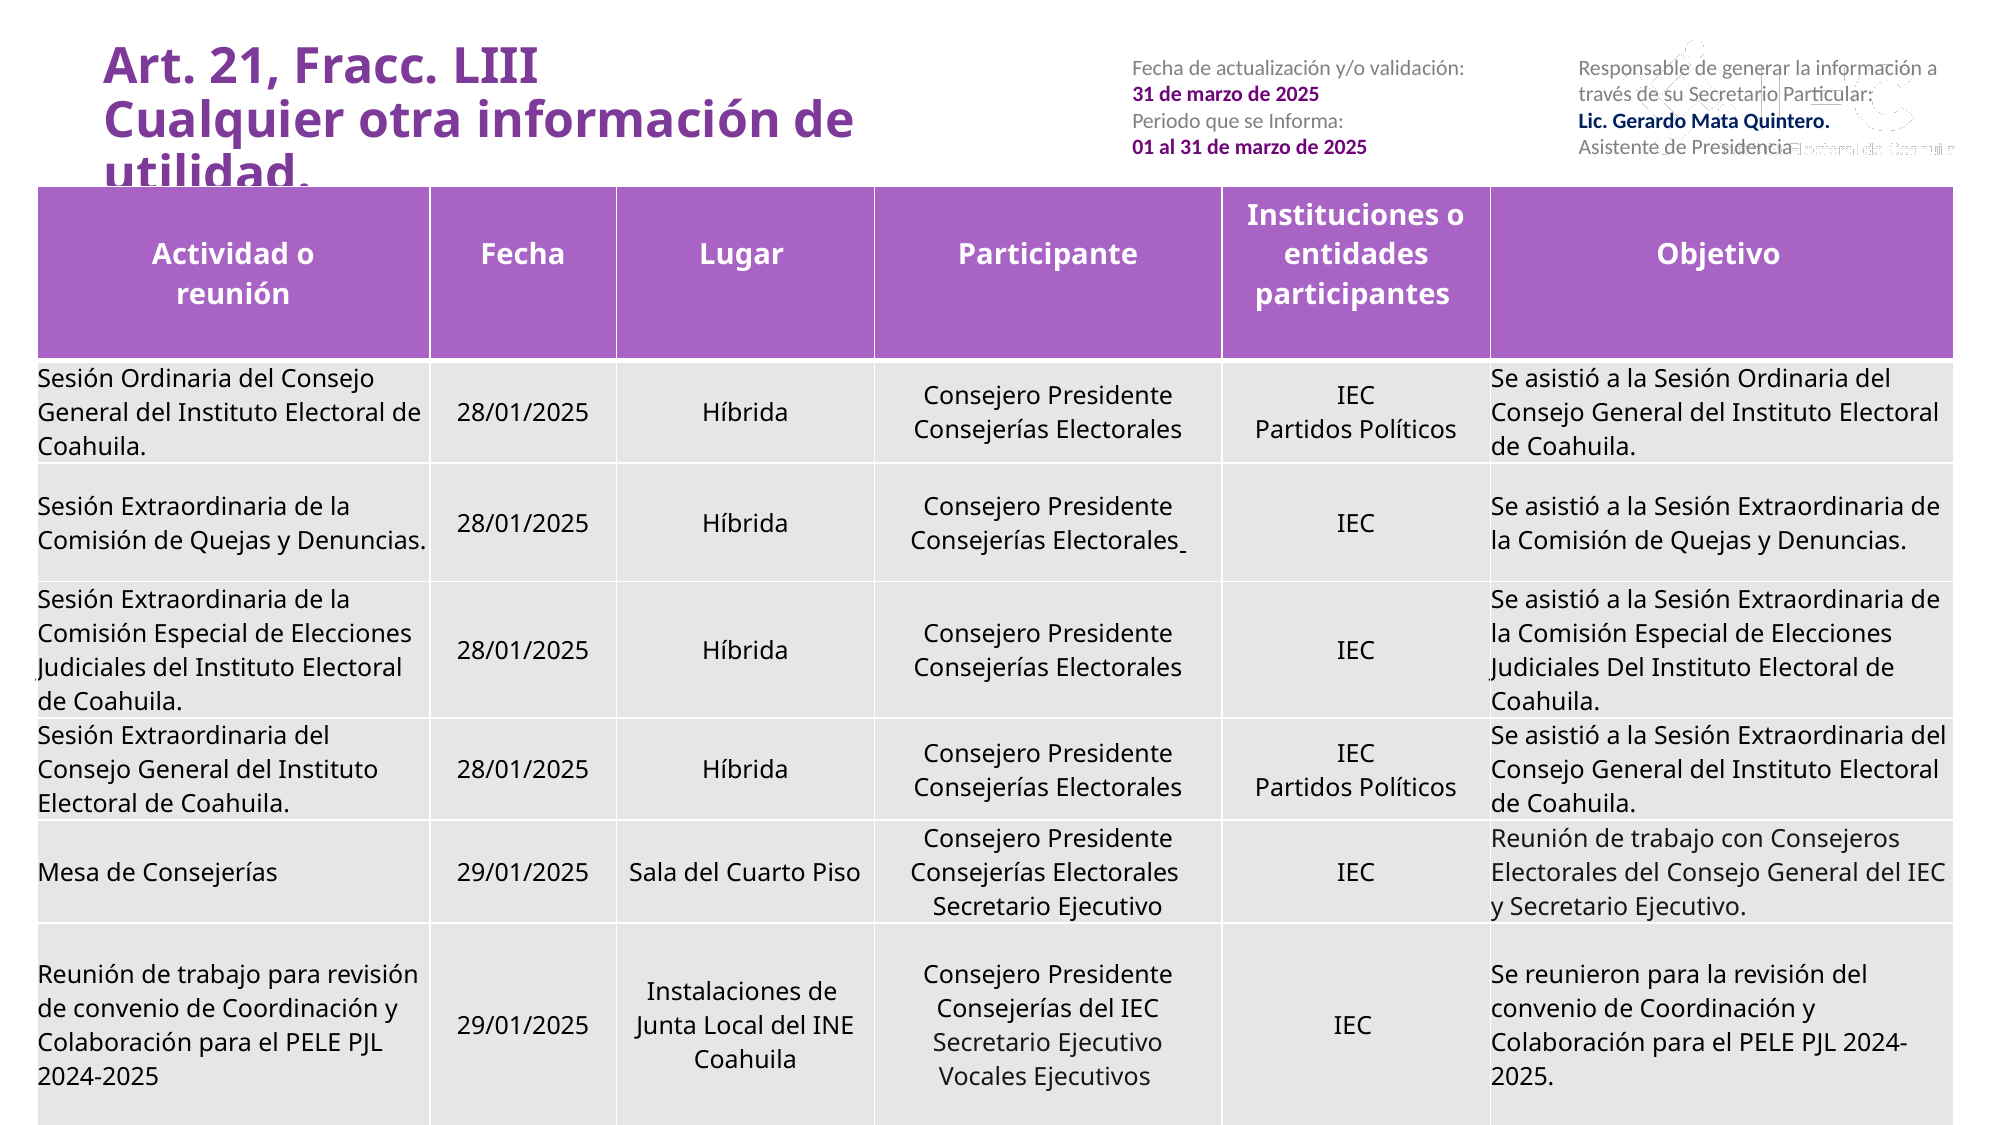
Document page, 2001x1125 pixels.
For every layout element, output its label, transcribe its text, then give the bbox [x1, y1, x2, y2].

table_header Objetivo [1491, 187, 1953, 358]
table_cell Sesión Extraordinaria de la Comisión Especial de Elecciones Judiciales del Instituto Electoral de Coahuila. [38, 582, 429, 717]
table_cell Sesión Ordinaria del Consejo General del Instituto Electoral de Coahuila. [38, 363, 429, 462]
table_cell Consejero Presidente Consejerías Electorales [875, 363, 1221, 462]
table_header Fecha [431, 187, 616, 358]
table_cell Se reunieron para la revisión del convenio de Coordinación y Colaboración para el PELE PJL 2024-2025. [1491, 924, 1953, 1125]
table_cell 29/01/2025 [431, 924, 616, 1125]
table_cell 28/01/2025 [431, 464, 616, 581]
table_cell Reunión de trabajo para revisión de convenio de Coordinación y Colaboración para el PELE PJL 2024-2025 [38, 924, 429, 1125]
table_cell Híbrida [617, 464, 874, 581]
table_cell Consejero Presidente Consejerías Electorales Secretario Ejecutivo [875, 821, 1221, 922]
table_cell IEC [1223, 821, 1490, 922]
table_cell Híbrida [617, 582, 874, 717]
table_header Actividad o reunión [38, 187, 429, 358]
table_cell Híbrida [617, 363, 874, 462]
table_header Instituciones o entidades participantes [1223, 187, 1490, 358]
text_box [1115, 46, 1961, 168]
table_cell Se asistió a la Sesión Extraordinaria del Consejo General del Instituto Electoral de Coahuila. [1491, 719, 1953, 819]
table_cell Mesa de Consejerías [38, 821, 429, 922]
table_cell Se asistió a la Sesión Extraordinaria de la Comisión de Quejas y Denuncias. [1491, 464, 1953, 581]
table_cell 28/01/2025 [431, 363, 616, 462]
table_cell Instalaciones de Junta Local del INE Coahuila [617, 924, 874, 1125]
table_header Participante [875, 187, 1221, 358]
table_cell IEC [1223, 924, 1490, 1125]
table_cell Sesión Extraordinaria del Consejo General del Instituto Electoral de Coahuila. [38, 719, 429, 819]
picture [1623, 40, 1955, 46]
table_cell Híbrida [617, 719, 874, 819]
table_cell Se asistió a la Sesión Ordinaria del Consejo General del Instituto Electoral de Coahuila. [1491, 363, 1953, 462]
table_cell IEC [1223, 582, 1490, 717]
table_cell Sala del Cuarto Piso [617, 821, 874, 922]
table_cell Reunión de trabajo con Consejeros Electorales del Consejo General del IEC y Secretario Ejecutivo. [1491, 821, 1953, 922]
table_cell IEC Partidos Políticos [1223, 363, 1490, 462]
table_cell Consejero Presidente Consejerías del IEC Secretario Ejecutivo Vocales Ejecutivos [875, 924, 1221, 1125]
table_cell Consejero Presidente Consejerías Electorales [875, 582, 1221, 717]
table_cell Se asistió a la Sesión Extraordinaria de la Comisión Especial de Elecciones Judiciales Del Instituto Electoral de Coahuila. [1491, 582, 1953, 717]
table_cell Consejero Presidente Consejerías Electorales [875, 464, 1221, 581]
table_cell IEC Partidos Políticos [1223, 719, 1490, 819]
table_cell 29/01/2025 [431, 821, 616, 922]
table_cell Sesión Extraordinaria de la Comisión de Quejas y Denuncias. [38, 464, 429, 581]
table_cell IEC [1223, 464, 1490, 581]
table_cell 28/01/2025 [431, 582, 616, 717]
title Art. 21, Fracc. LIII Cualquier otra información de utilidad. [88, 40, 941, 186]
table_cell Consejero Presidente Consejerías Electorales [875, 719, 1221, 819]
table_cell 28/01/2025 [431, 719, 616, 819]
table_header Lugar [617, 187, 874, 358]
